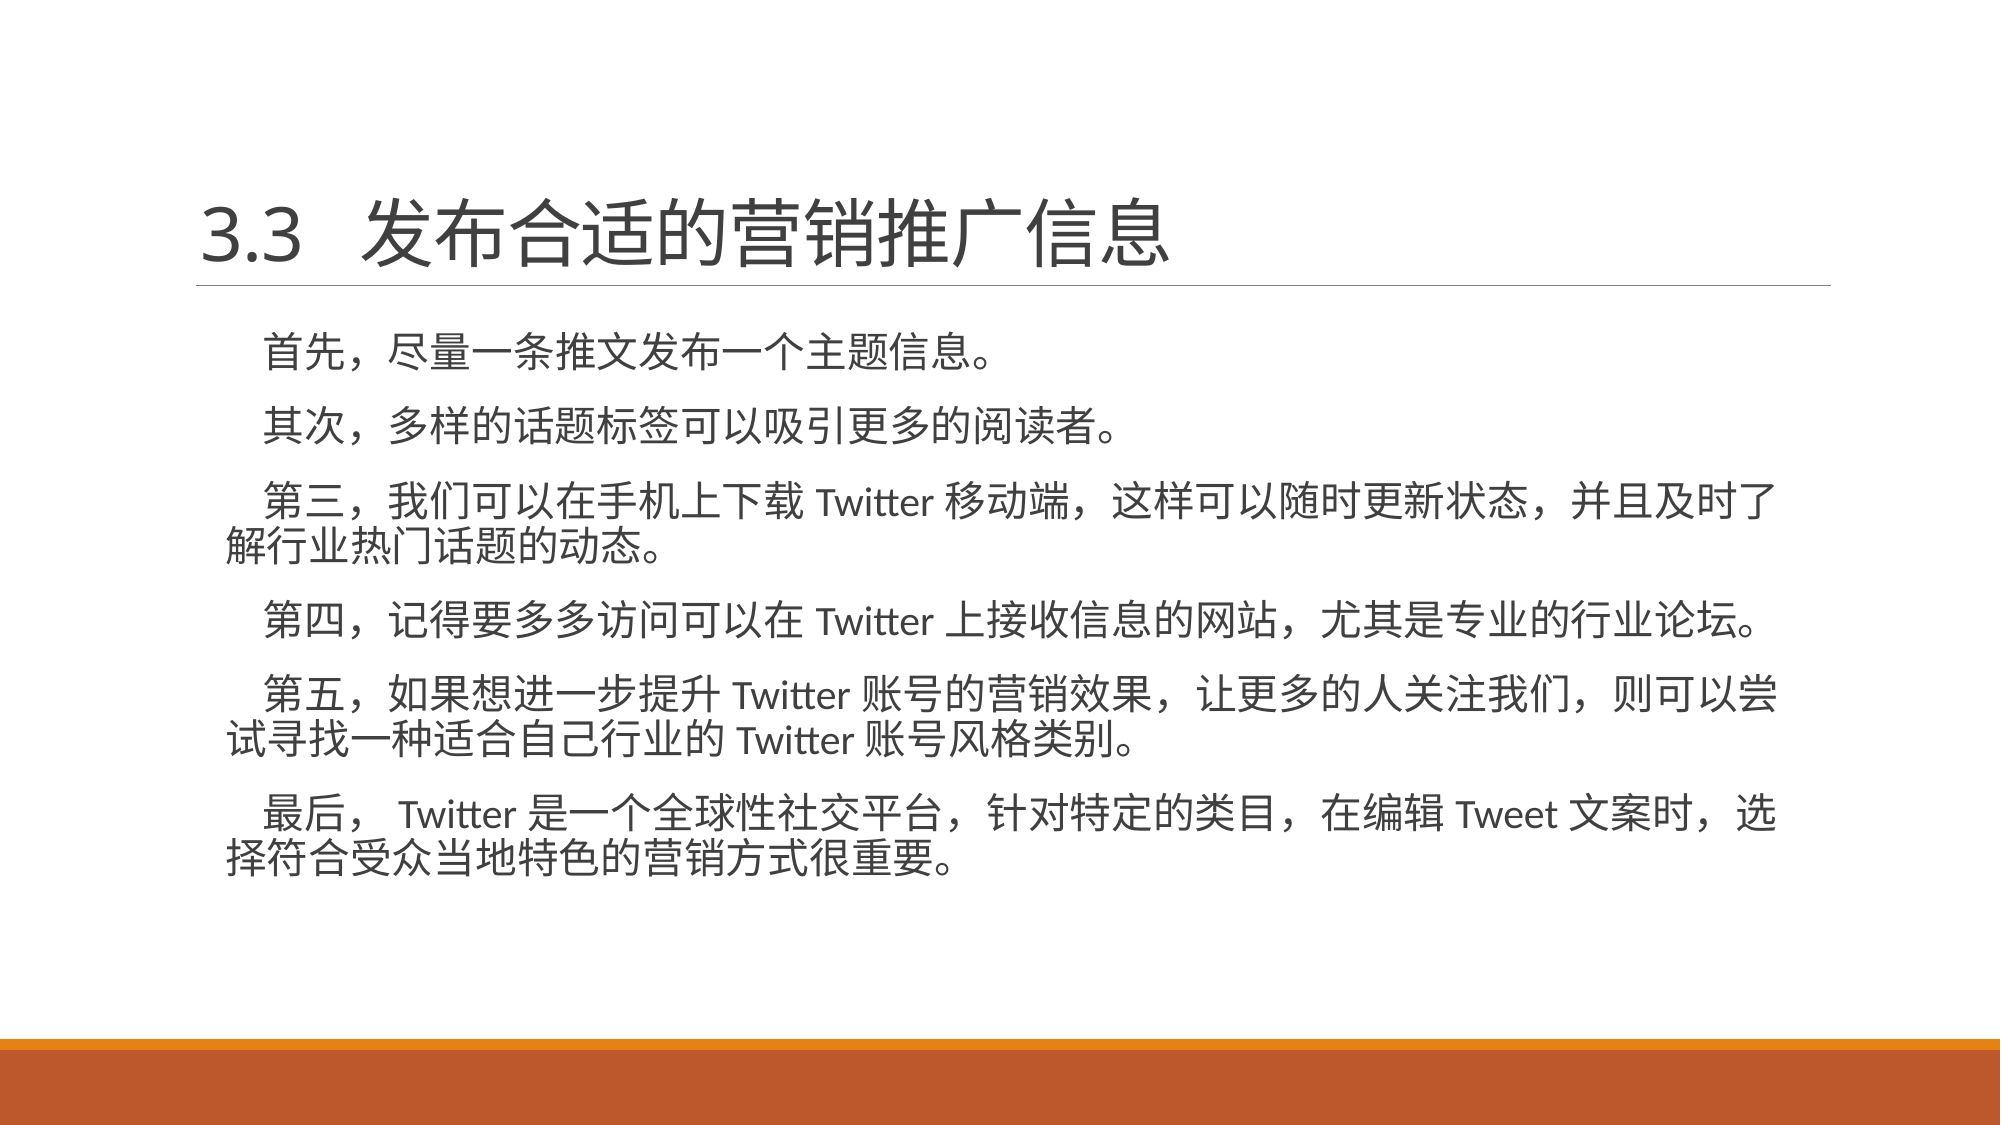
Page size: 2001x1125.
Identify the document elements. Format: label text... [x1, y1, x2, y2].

title 3.3 发布合适的营销推广信息 [185, 46, 1836, 285]
list 首先，尽量一条推文发布一个主题信息。 其次，多样的话题标签可以吸引更多的阅读者。 第三，我们可以在手机上下载Twitter移动端，这样可以随时更新状态，并且及时了解行业热门话题的动态。 第四，记得要多多访问可以在Twitter上接收信息的网站，尤其是专业的行业论坛。 第五，如果想进一步提升Twitter账号的营销效果，让更多的人关注我们，则可以尝试寻找一种适合自己行业的Twitter账号风格类别。 最后，Twitter是一个全球性社交平台，针对特定的类目，在编辑Tweet文案时，选择符合受众当地特色的营销方式很重要。 [210, 324, 1812, 1004]
